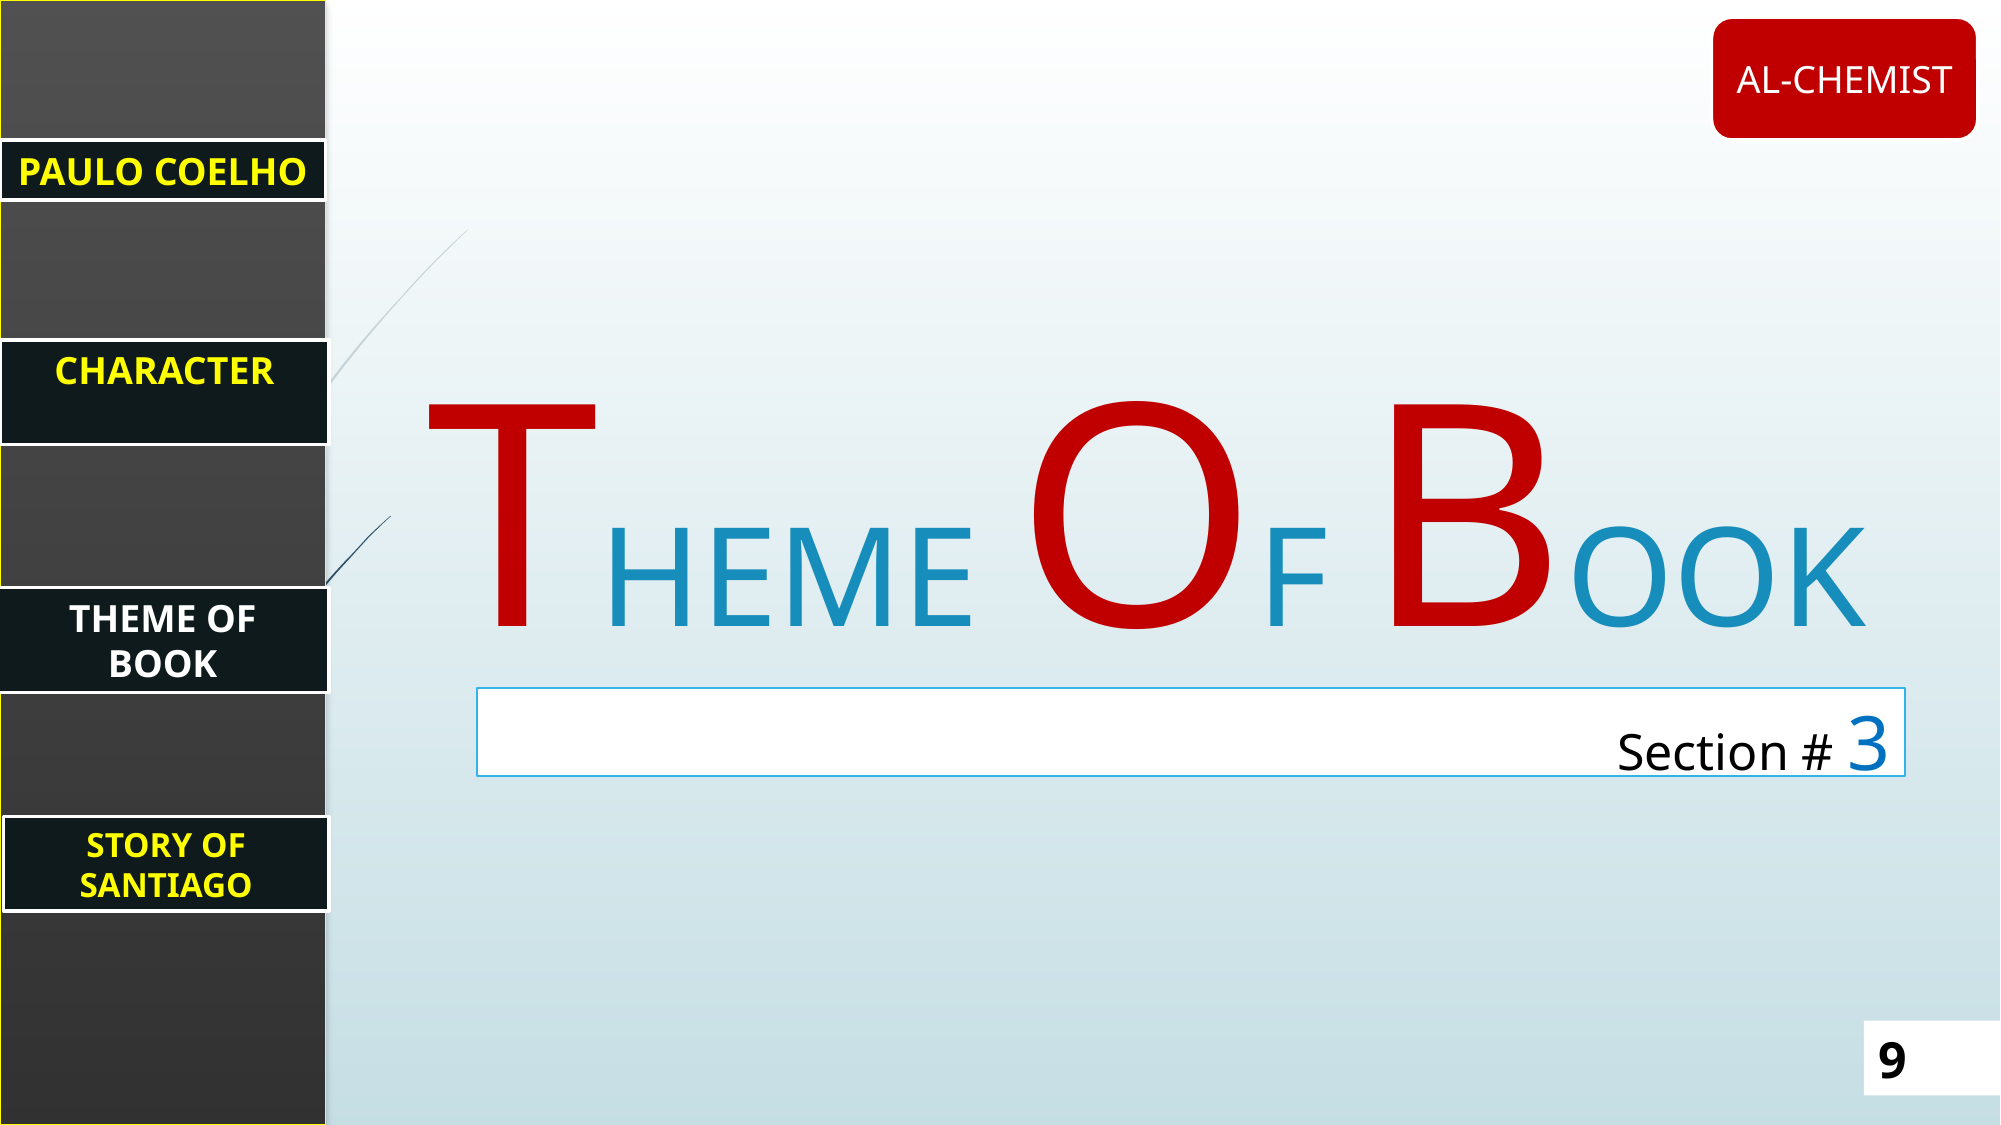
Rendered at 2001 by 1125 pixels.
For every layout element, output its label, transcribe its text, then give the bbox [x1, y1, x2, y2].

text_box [0, 0, 330, 1125]
text_box THEME OF BOOK [411, 308, 1932, 689]
text_box Section # 3 [476, 687, 1906, 777]
text_box AL-CHEMIST [1709, 15, 1980, 142]
text_box 9 [1863, 1020, 2000, 1096]
